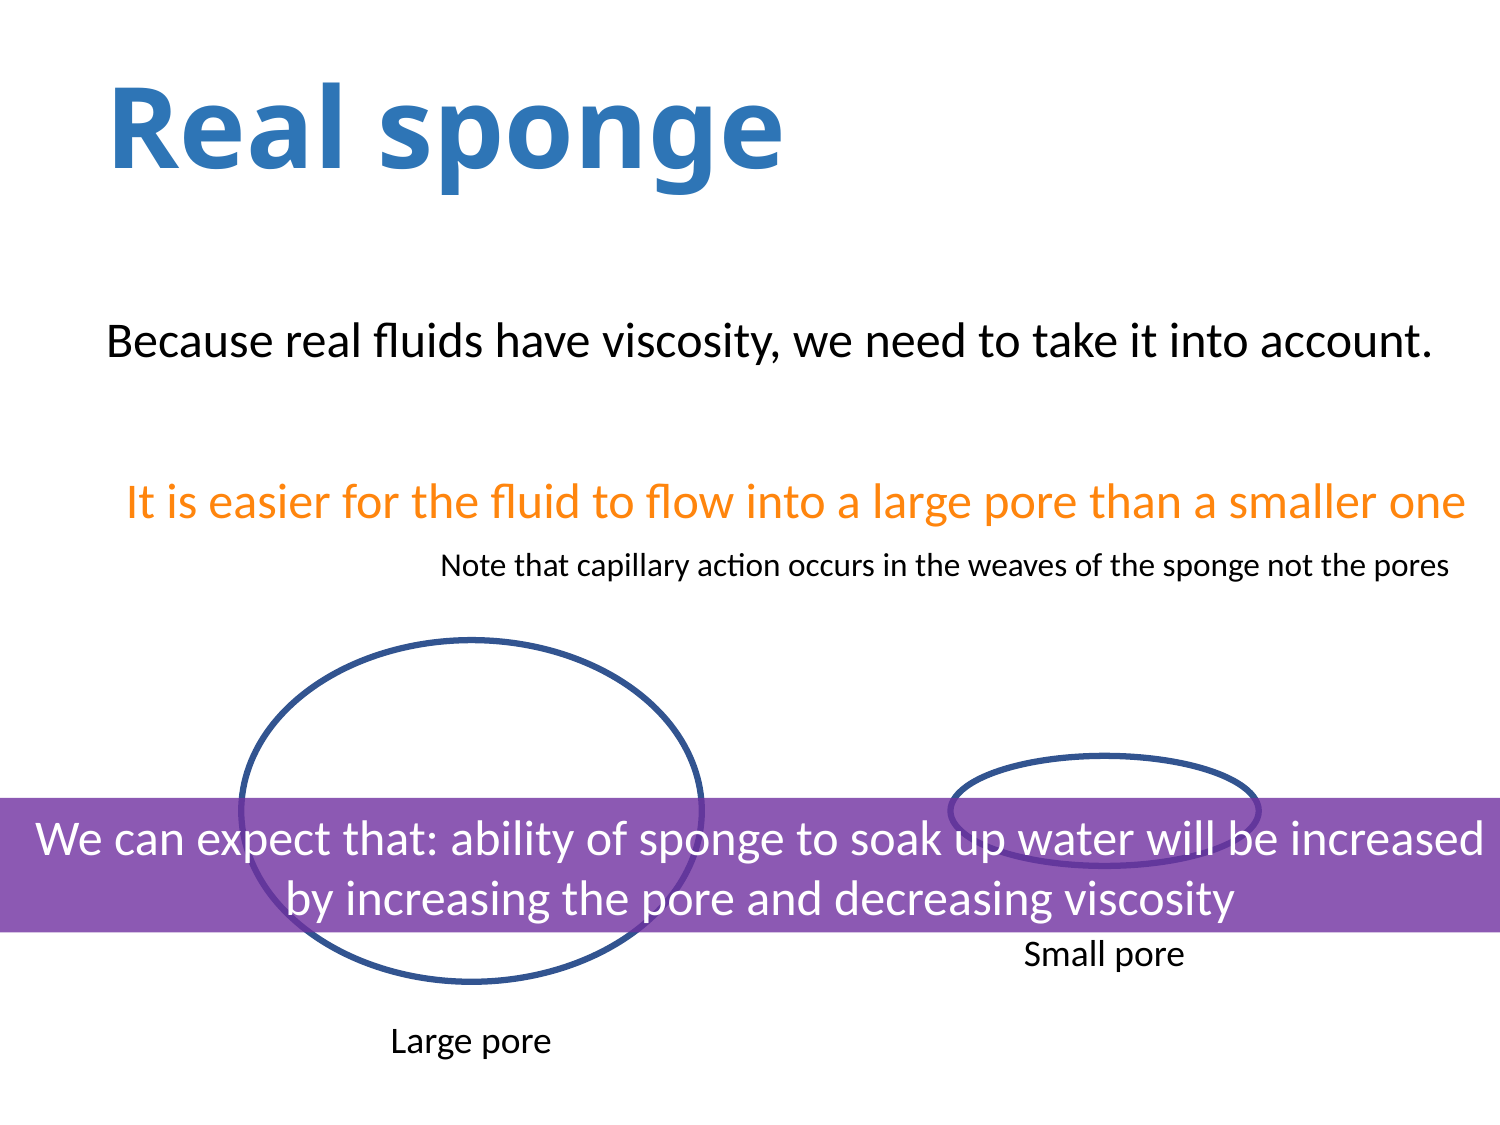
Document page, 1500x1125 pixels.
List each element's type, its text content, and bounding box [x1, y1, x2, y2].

text_box Note that capillary action occurs in the weaves of the sponge not the pores [425, 536, 1500, 591]
text_box Large pore [375, 1008, 568, 1068]
text_box Because real fluids have viscosity, we need to take it into account. [91, 299, 1449, 375]
text_box [308, 933, 635, 983]
title Real sponge [90, 56, 1385, 208]
text_box Small pore [1008, 933, 1201, 981]
text_box We can expect that: ability of sponge to soak up water will be increased by increasing the pore and decreasing viscosity [0, 797, 1500, 933]
text_box [240, 639, 703, 797]
text_box [954, 754, 1255, 797]
text_box It is easier for the fluid to flow into a large pore than a smaller one [111, 460, 1482, 536]
